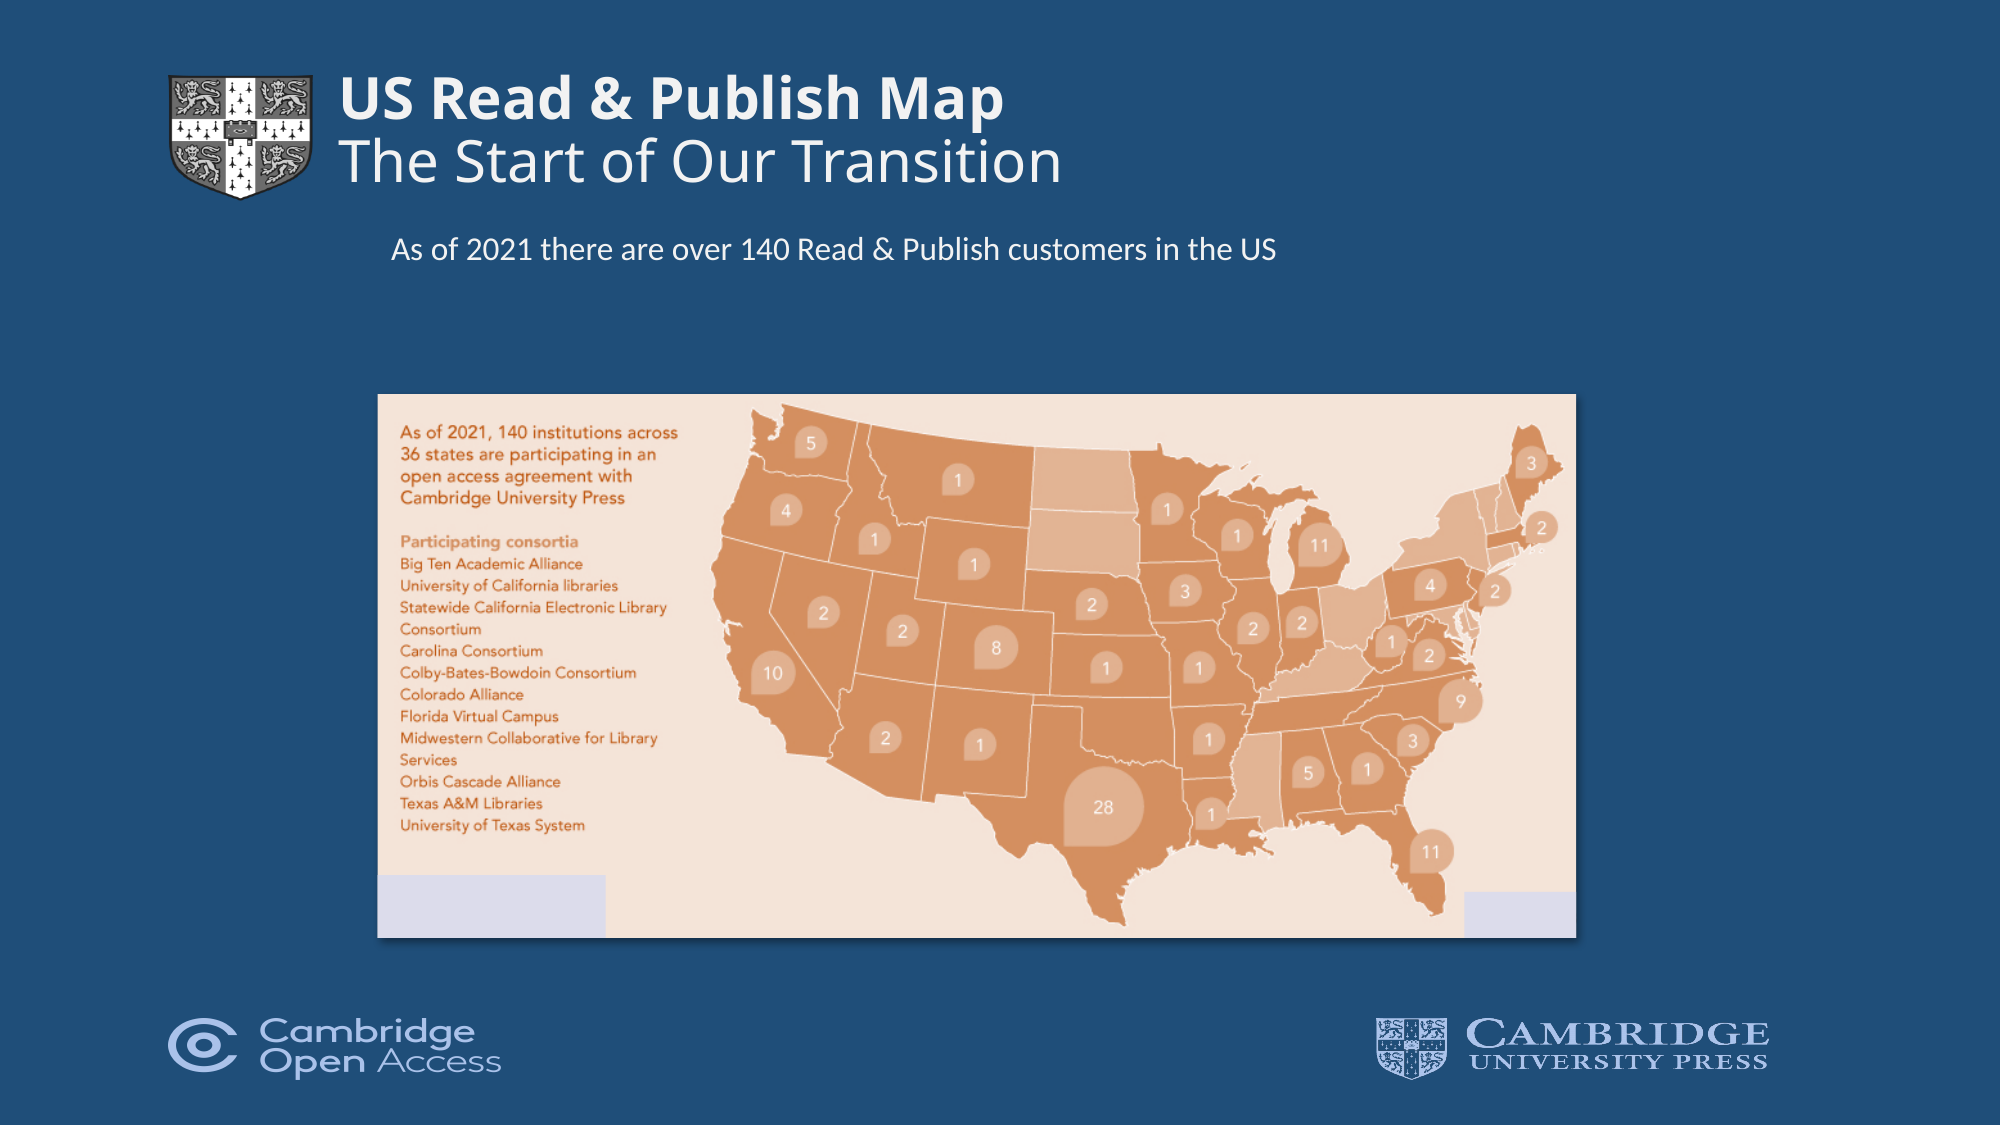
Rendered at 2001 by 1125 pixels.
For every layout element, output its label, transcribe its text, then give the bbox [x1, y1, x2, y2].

text_box As of 2021 there are over 140 Read & Publish customers in the US [376, 219, 1603, 274]
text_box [377, 394, 1577, 938]
title US Read & Publish Map The Start of Our Transition [323, 61, 1769, 215]
